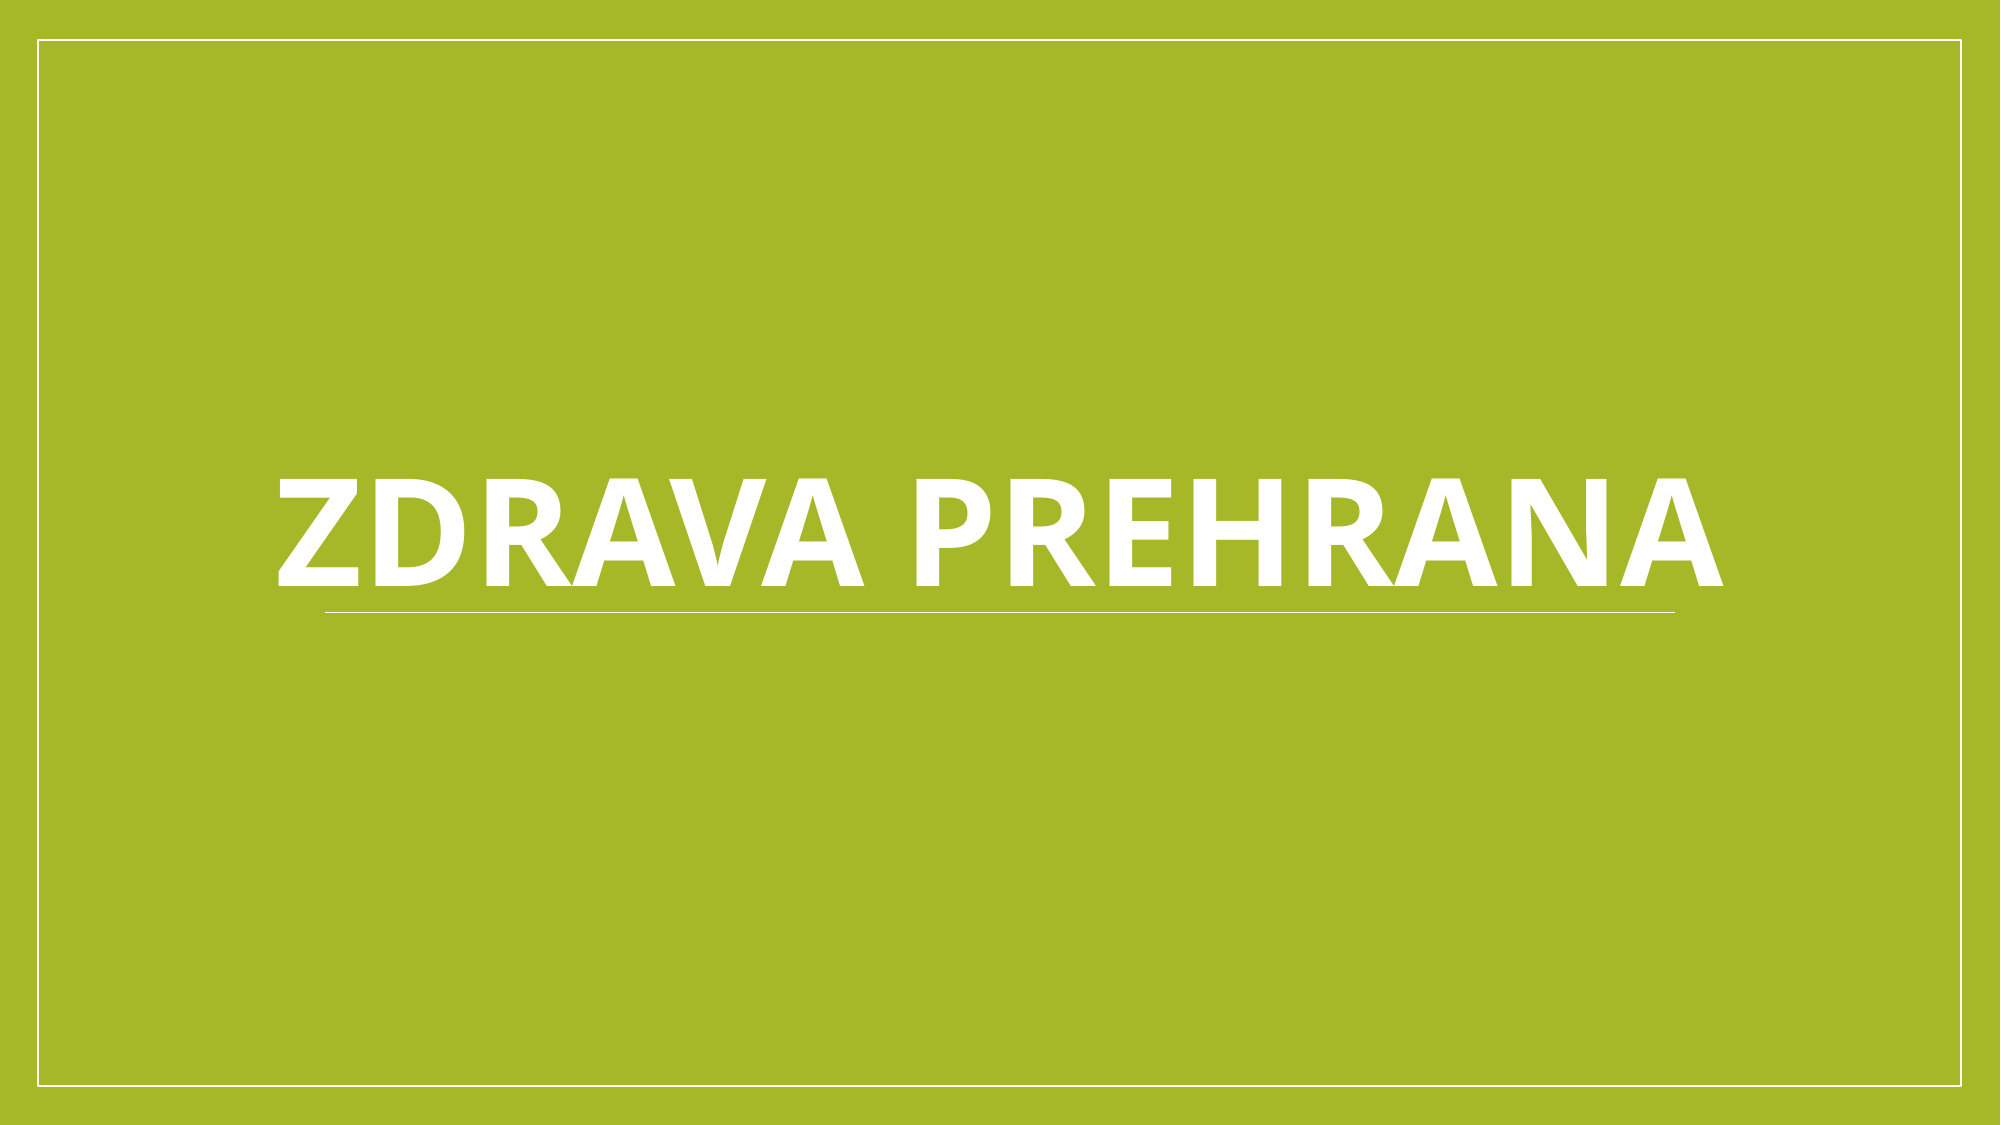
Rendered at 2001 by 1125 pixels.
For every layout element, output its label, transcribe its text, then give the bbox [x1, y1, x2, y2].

title Zdrava prehrana [182, 144, 1818, 625]
